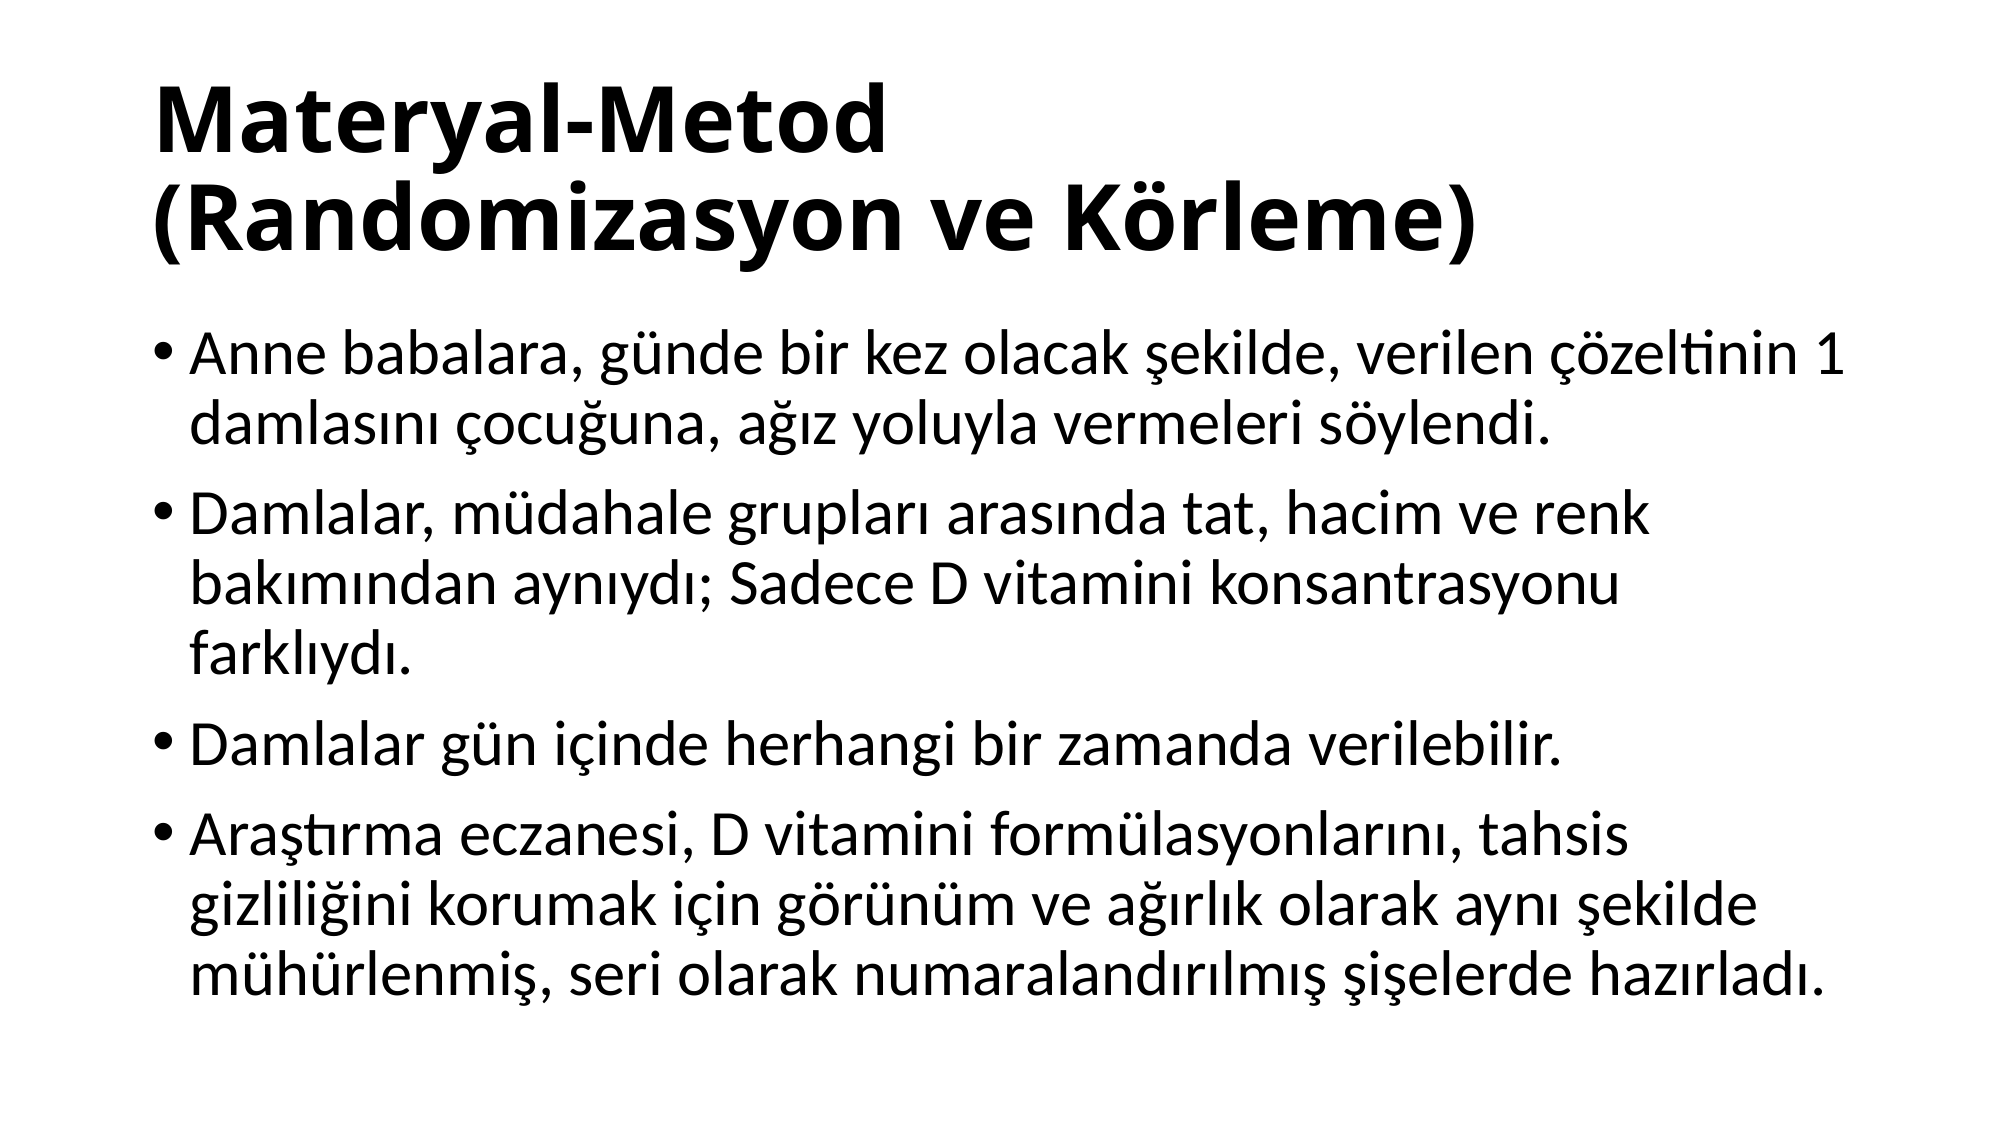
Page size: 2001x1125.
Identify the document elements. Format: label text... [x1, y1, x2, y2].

title Materyal-Metod (Randomizasyon ve Körleme) [137, 139, 1863, 205]
list Anne babalara, günde bir kez olacak şekilde, verilen çözeltinin 1 damlasını çocuğuna, ağız yoluyla vermeleri söylendi. Damlalar, müdahale grupları arasında tat, hacim ve renk bakımından aynıydı; Sadece D vitamini konsantrasyonu farklıydı. Damlalar gün içinde herhangi bir zamanda verilebilir. Araştırma eczanesi, D vitamini formülasyonlarını, tahsis gizliliğini korumak için görünüm ve ağırlık olarak aynı şekilde mühürlenmiş, seri olarak numaralandırılmış şişelerde hazırladı. [137, 311, 1863, 1011]
